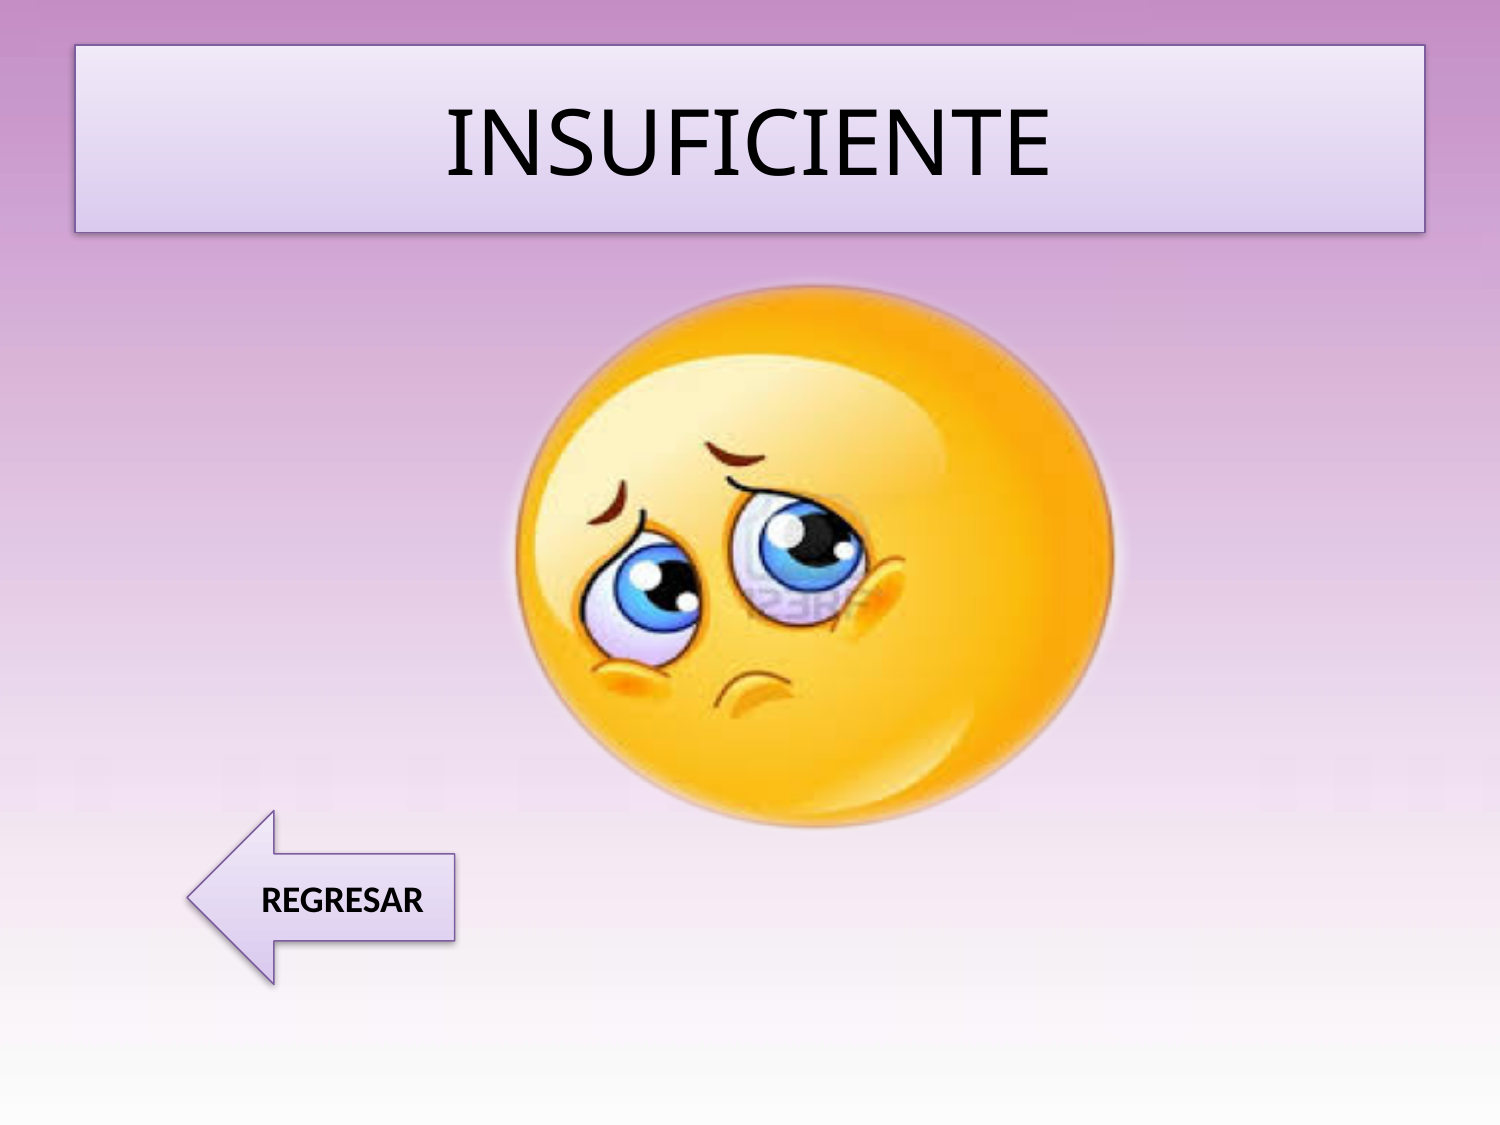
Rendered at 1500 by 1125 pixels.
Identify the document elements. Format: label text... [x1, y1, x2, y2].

text_box REGRESAR [186, 809, 456, 986]
picture [0, 0, 1500, 1125]
title INSUFICIENTE [74, 44, 1426, 233]
